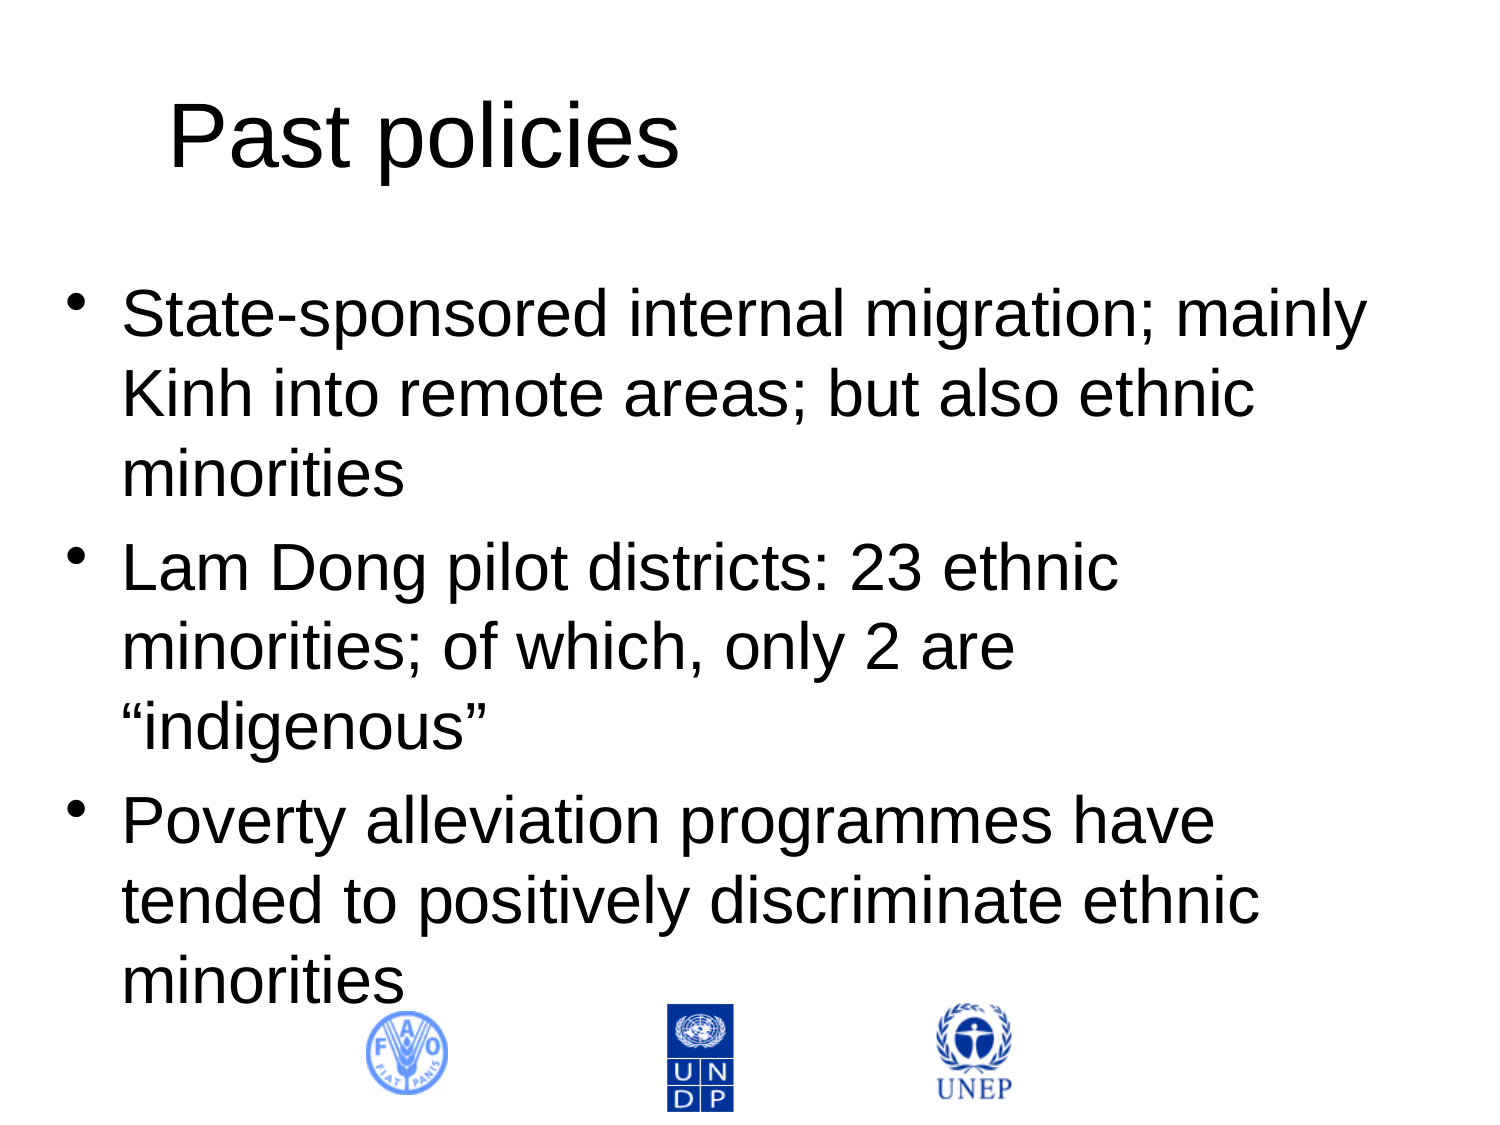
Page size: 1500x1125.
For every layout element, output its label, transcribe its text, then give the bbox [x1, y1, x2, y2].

picture [912, 1006, 1038, 1104]
list State-sponsored internal migration; mainly Kinh into remote areas; but also ethnic minorities Lam Dong pilot districts: 23 ethnic minorities; of which, only 2 are “indigenous” Poverty alleviation programmes have tended to positively discriminate ethnic minorities [49, 262, 1401, 1006]
picture [666, 1006, 735, 1113]
title Past policies [49, 37, 801, 226]
picture [366, 1011, 448, 1095]
